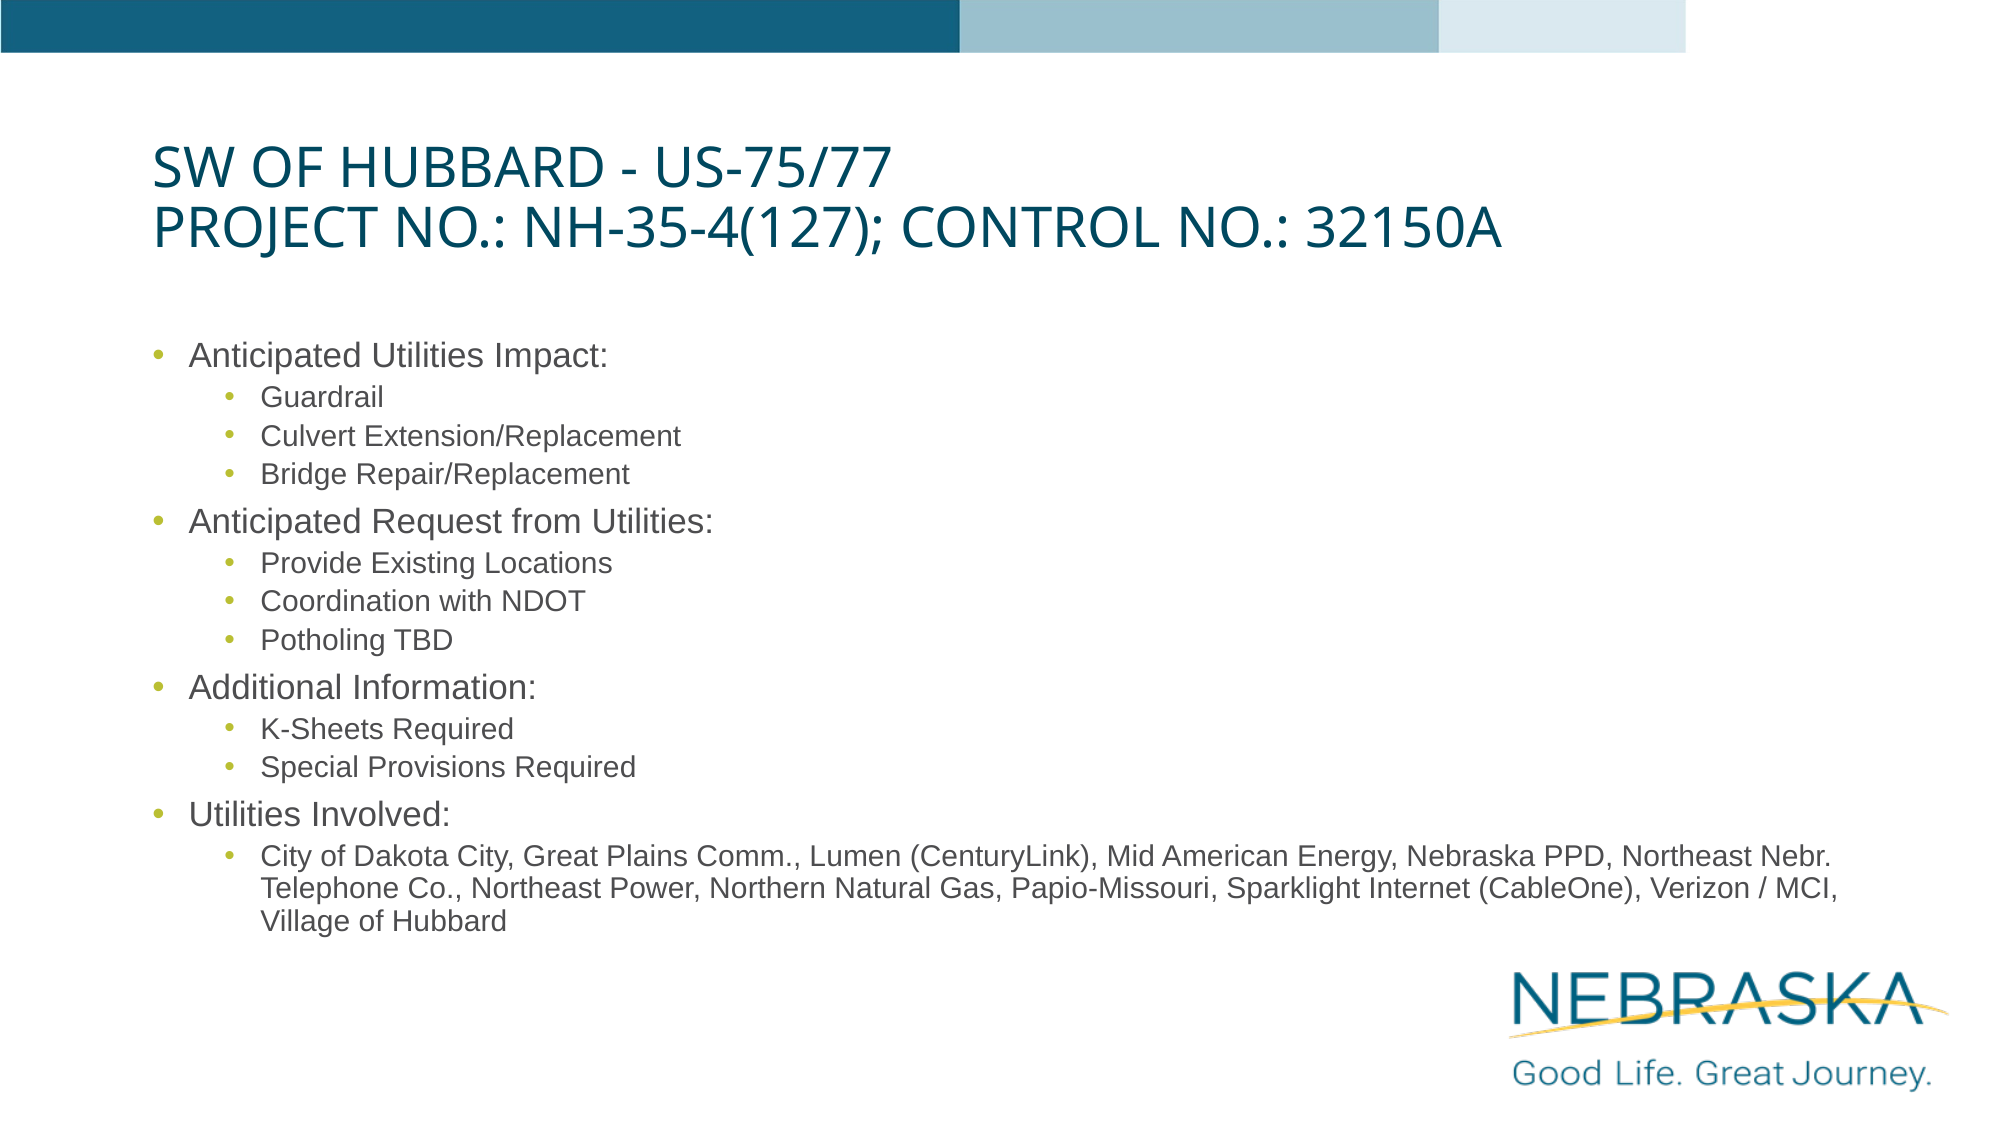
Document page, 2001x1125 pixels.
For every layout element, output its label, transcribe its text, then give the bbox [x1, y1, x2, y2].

list Anticipated Utilities Impact: Guardrail Culvert Extension/Replacement Bridge Repair/Replacement Anticipated Request from Utilities: Provide Existing Locations Coordination with NDOT Potholing TBD Additional Information: K-Sheets Required Special Provisions Required Utilities Involved: City of Dakota City, Great Plains Comm., Lumen (CenturyLink), Mid American Energy, Nebraska PPD, Northeast Nebr. Telephone Co., Northeast Power, Northern Natural Gas, Papio-Missouri, Sparklight Internet (CableOne), Verizon / MCI, Village of Hubbard [137, 330, 1863, 949]
picture [1503, 970, 1954, 1099]
title SW of Hubbard - US-75/77 Project NO.: NH-35-4(127); Control NO.: 32150A [137, 90, 1863, 309]
picture [0, 0, 2000, 53]
